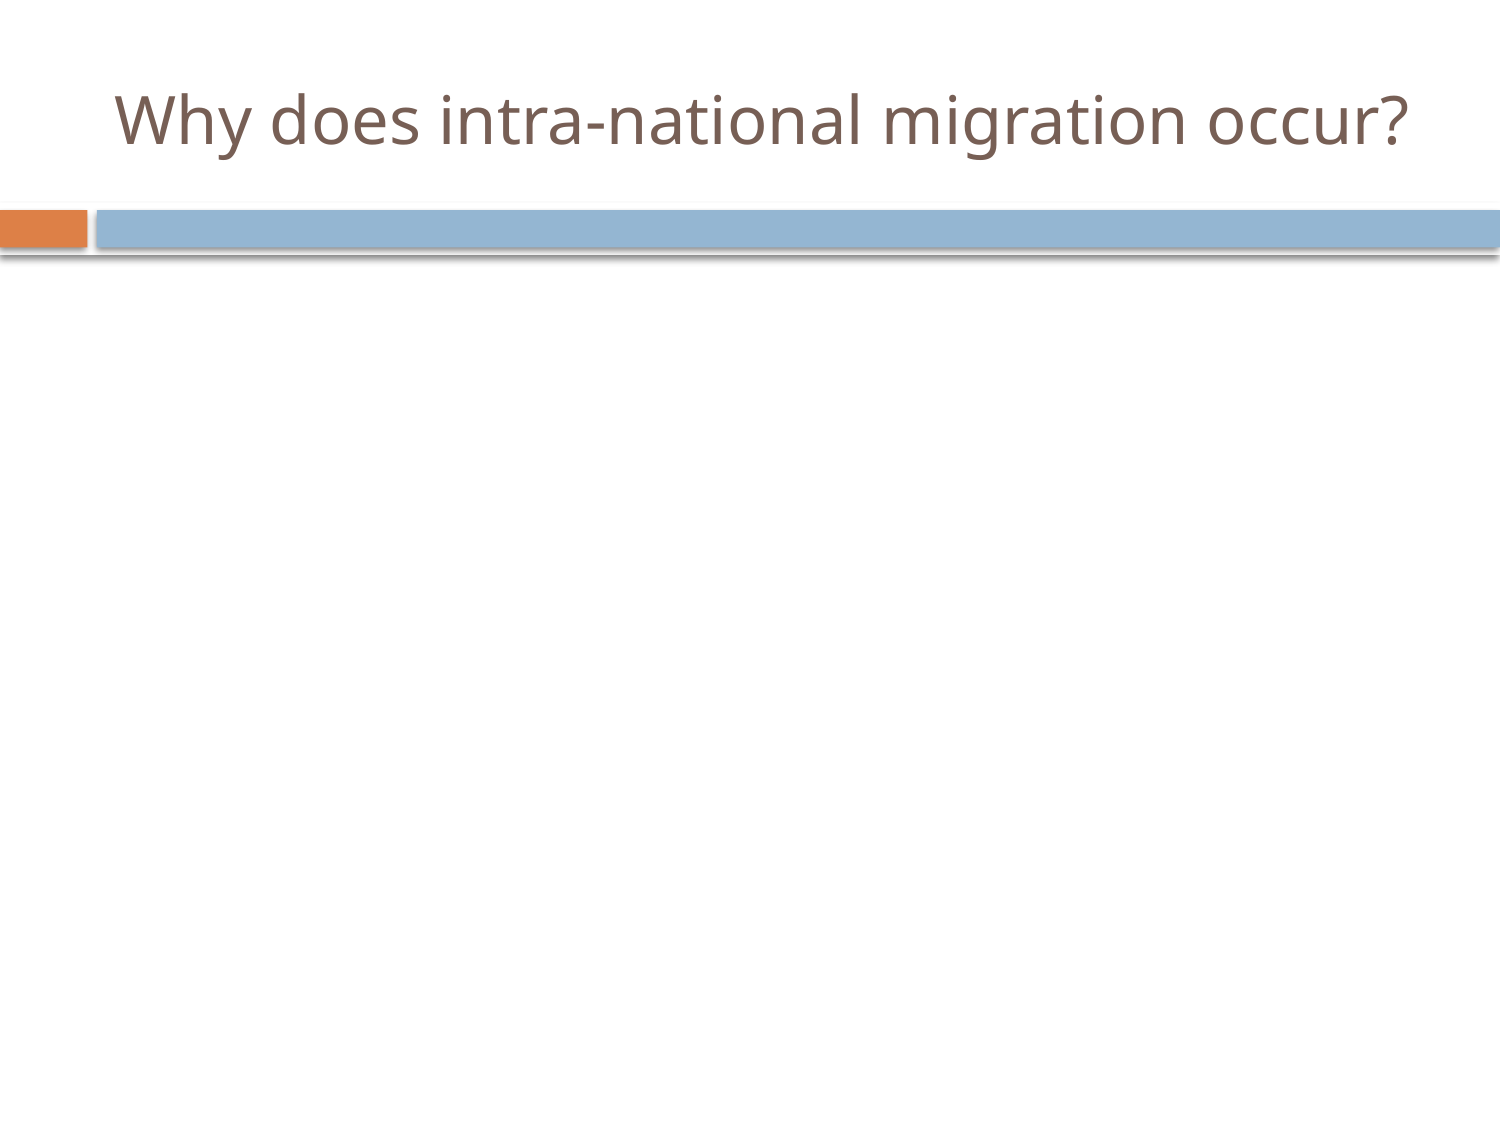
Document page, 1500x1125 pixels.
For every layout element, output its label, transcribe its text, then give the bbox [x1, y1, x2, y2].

title Why does intra-national migration occur? [99, 37, 1438, 200]
